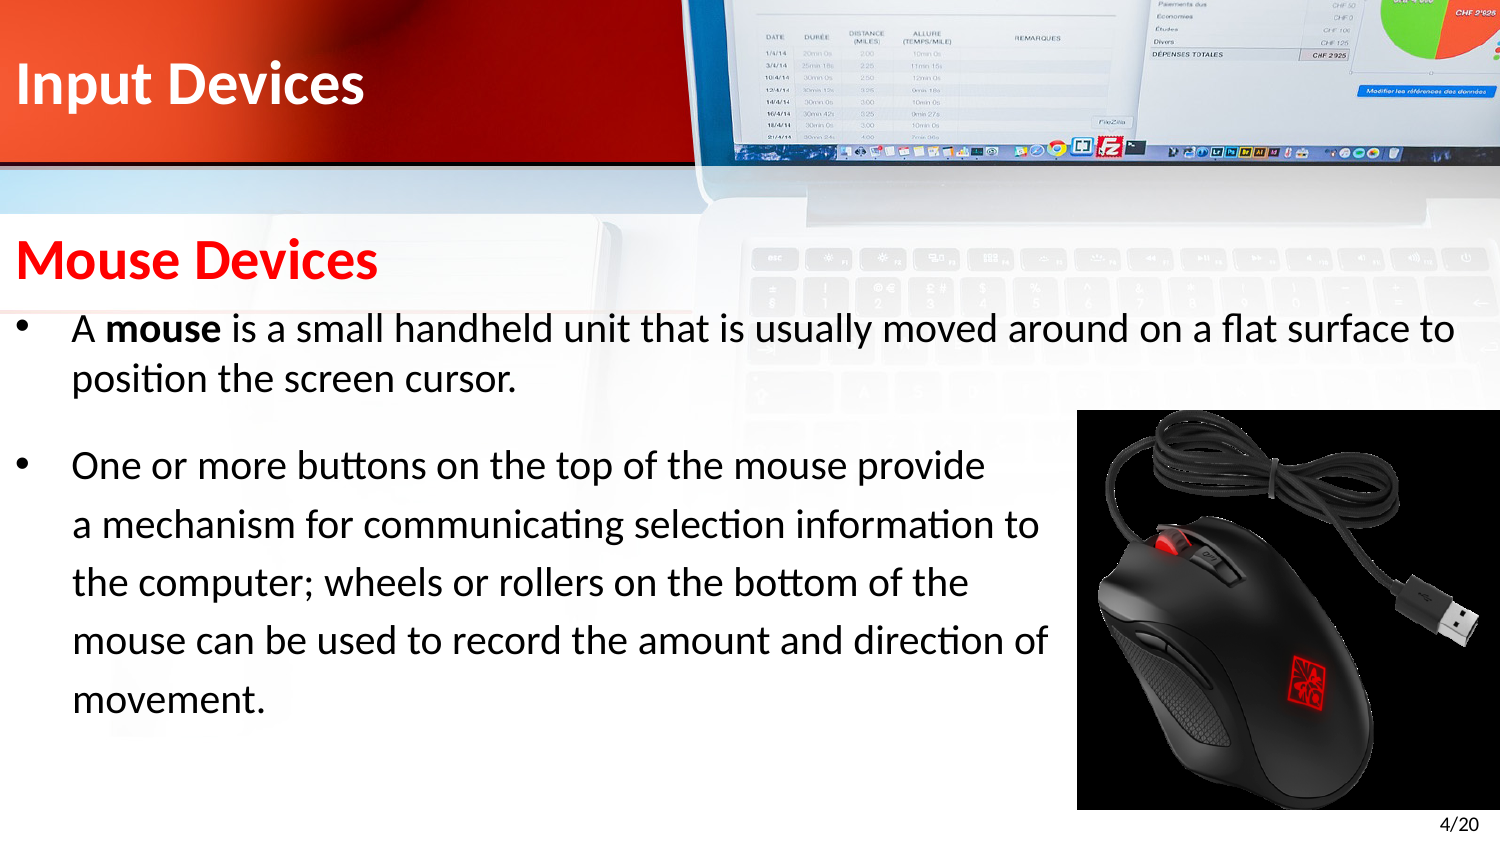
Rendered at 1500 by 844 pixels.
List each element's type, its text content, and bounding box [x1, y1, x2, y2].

list Mouse Devices A mouse is a small handheld unit that is usually moved around on a flat surface to position the screen cursor. One or more buttons on the top of the mouse provide a mechanism for communicating selection information to the computer; wheels or rollers on the bottom of the mouse can be used to record the amount and direction of movement. [0, 221, 1500, 785]
picture [0, 410, 1500, 844]
title Input Devices [0, 0, 1500, 160]
text_box 4/20 [1424, 818, 1500, 844]
picture [0, 160, 1500, 221]
